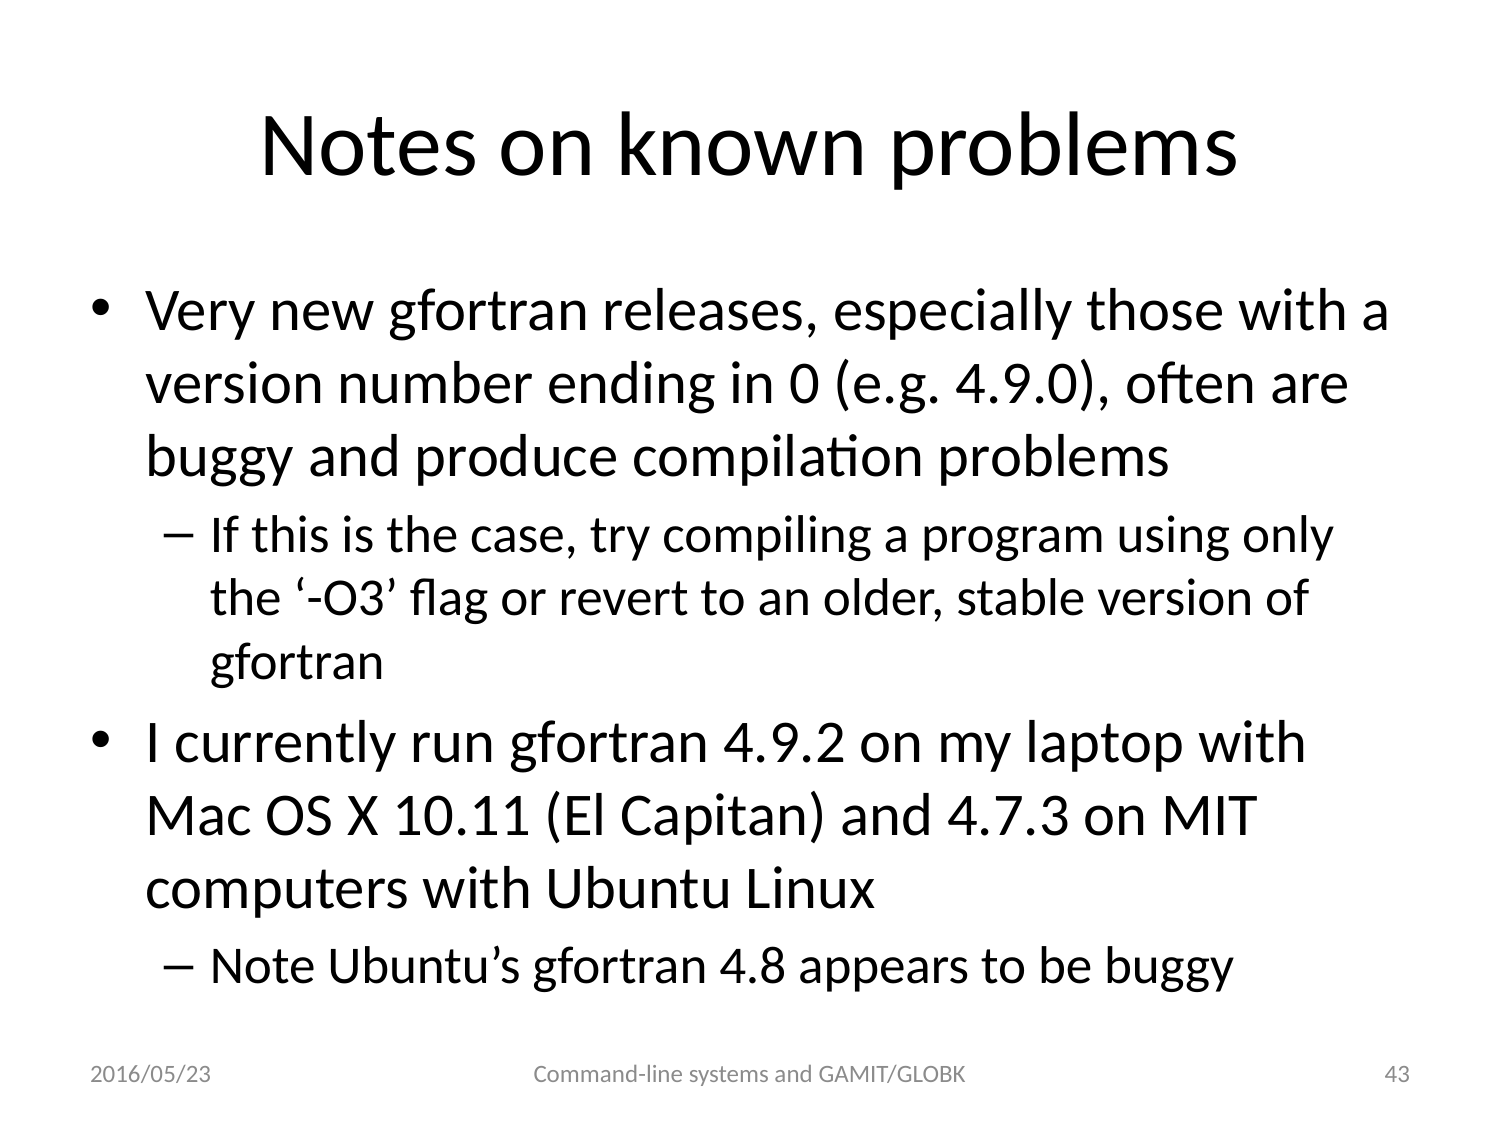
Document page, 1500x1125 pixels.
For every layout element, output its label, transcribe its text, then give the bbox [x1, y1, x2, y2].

list Very new gfortran releases, especially those with a version number ending in 0 (e.g. 4.9.0), often are buggy and produce compilation problems If this is the case, try compiling a program using only the ‘-O3’ flag or revert to an older, stable version of gfortran I currently run gfortran 4.9.2 on my laptop with Mac OS X 10.11 (El Capitan) and 4.7.3 on MIT computers with Ubuntu Linux Note Ubuntu’s gfortran 4.8 appears to be buggy [75, 262, 1425, 1005]
slide_number 43 [1074, 1042, 1425, 1103]
footer Command-line systems and GAMIT/GLOBK [512, 1042, 988, 1103]
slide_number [75, 1042, 425, 1103]
title Notes on known problems [75, 45, 1425, 233]
